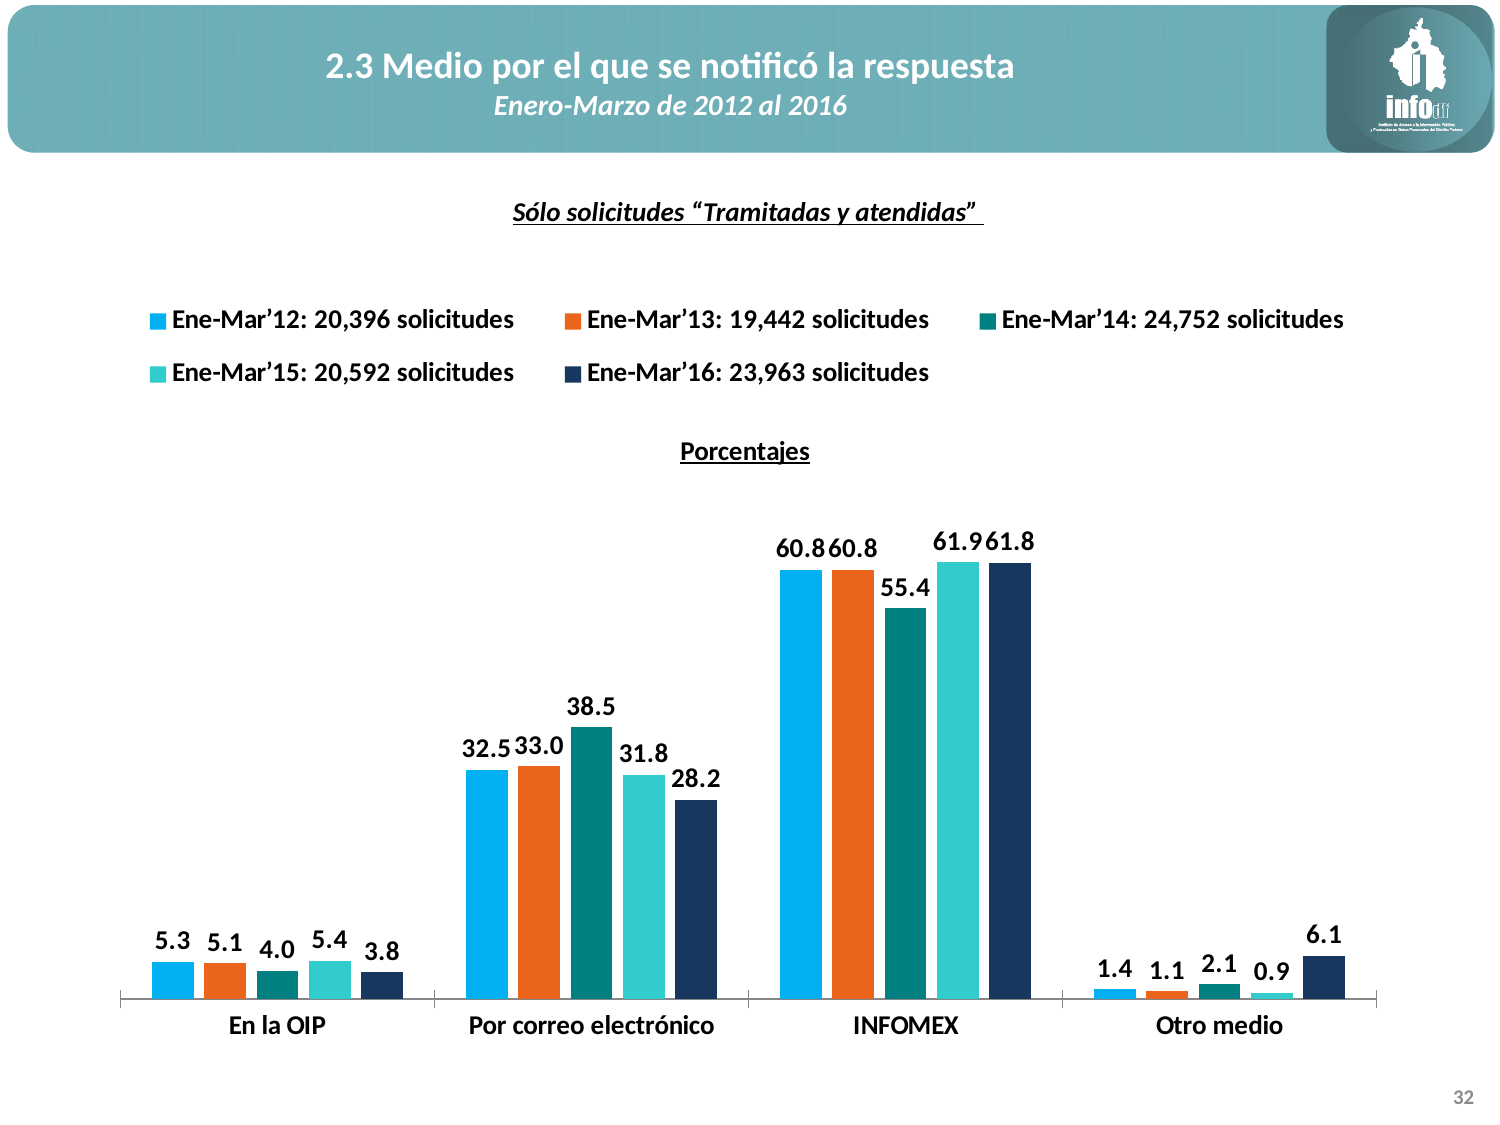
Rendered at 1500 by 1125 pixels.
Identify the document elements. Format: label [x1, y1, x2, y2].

picture [19, 5, 1495, 153]
slide_number [1416, 1056, 1490, 1117]
text_box [105, 187, 1392, 235]
chart [97, 266, 1400, 1067]
text_box [12, 10, 1329, 152]
picture [7, 17, 12, 141]
